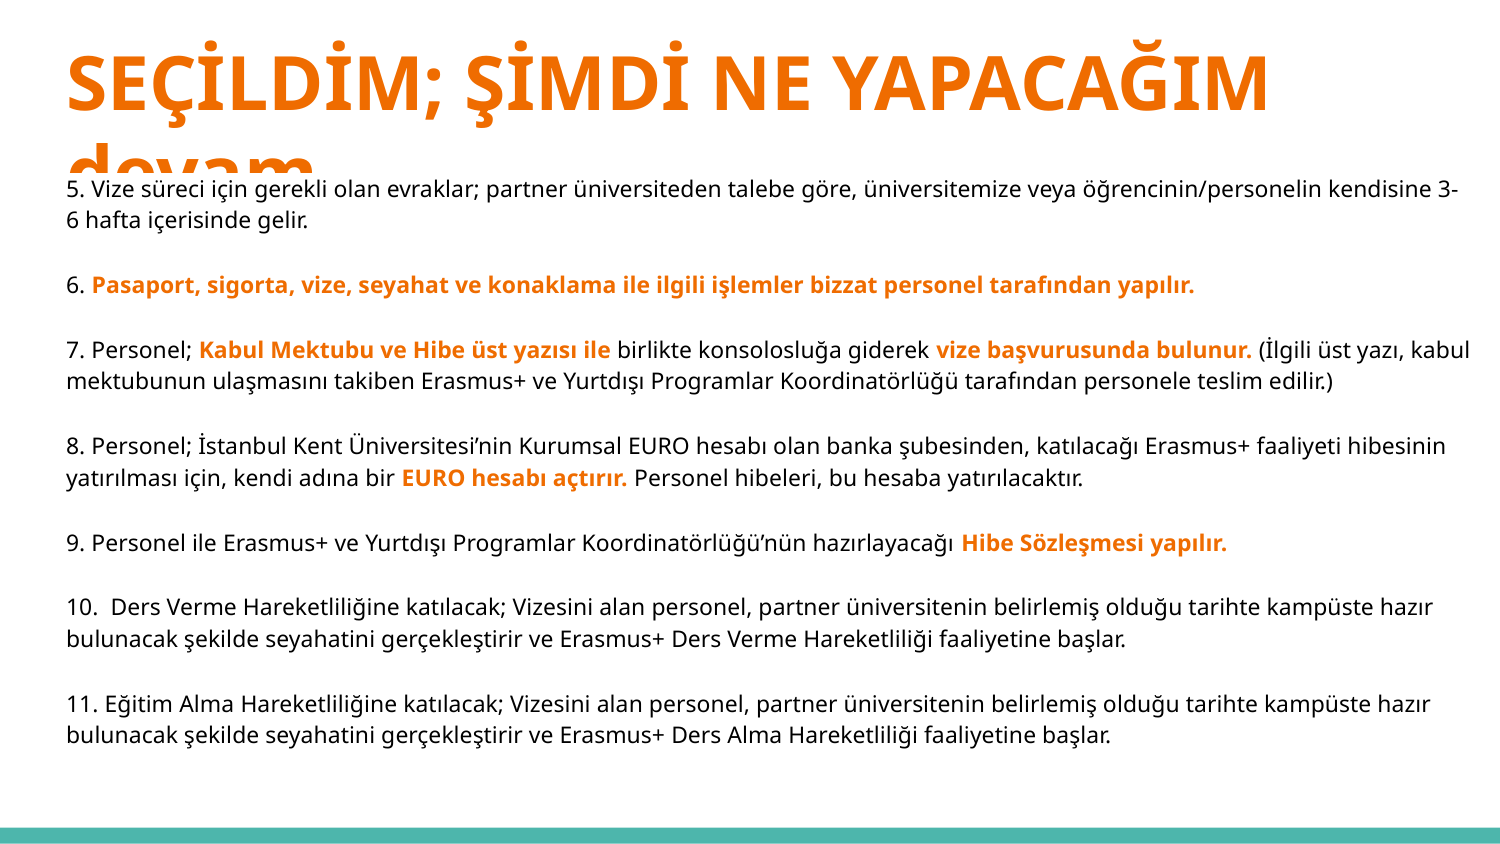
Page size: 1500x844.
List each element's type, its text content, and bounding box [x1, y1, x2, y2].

list 5. Vize süreci için gerekli olan evraklar; partner üniversiteden talebe göre, üniversitemize veya öğrencinin/personelin kendisine 3-6 hafta içerisinde gelir. 6. Pasaport, sigorta, vize, seyahat ve konaklama ile ilgili işlemler bizzat personel tarafından yapılır. 7. Personel; Kabul Mektubu ve Hibe üst yazısı ile birlikte konsolosluğa giderek vize başvurusunda bulunur. (İlgili üst yazı, kabul mektubunun ulaşmasını takiben Erasmus+ ve Yurtdışı Programlar Koordinatörlüğü tarafından personele teslim edilir.) 8. Personel; İstanbul Kent Üniversitesi’nin Kurumsal EURO hesabı olan banka şubesinden, katılacağı Erasmus+ faaliyeti hibesinin yatırılması için, kendi adına bir EURO hesabı açtırır. Personel hibeleri, bu hesaba yatırılacaktır. 9. Personel ile Erasmus+ ve Yurtdışı Programlar Koordinatörlüğü’nün hazırlayacağı Hibe Sözleşmesi yapılır. 10. Ders Verme Hareketliliğine katılacak; Vizesini alan personel, partner üniversitenin belirlemiş olduğu tarihte kampüste hazır bulunacak şekilde seyahatini gerçekleştirir ve Erasmus+ Ders Verme Hareketliliği faaliyetine başlar. 11. Eğitim Alma Hareketliliğine katılacak; Vizesini alan personel, partner üniversitenin belirlemiş olduğu tarihte kampüste hazır bulunacak şekilde seyahatini gerçekleştirir ve Erasmus+ Ders Alma Hareketliliği faaliyetine başlar. [51, 155, 1488, 787]
title SEÇİLDİM; ŞİMDİ NE YAPACAĞIM devam... [51, 20, 1449, 137]
